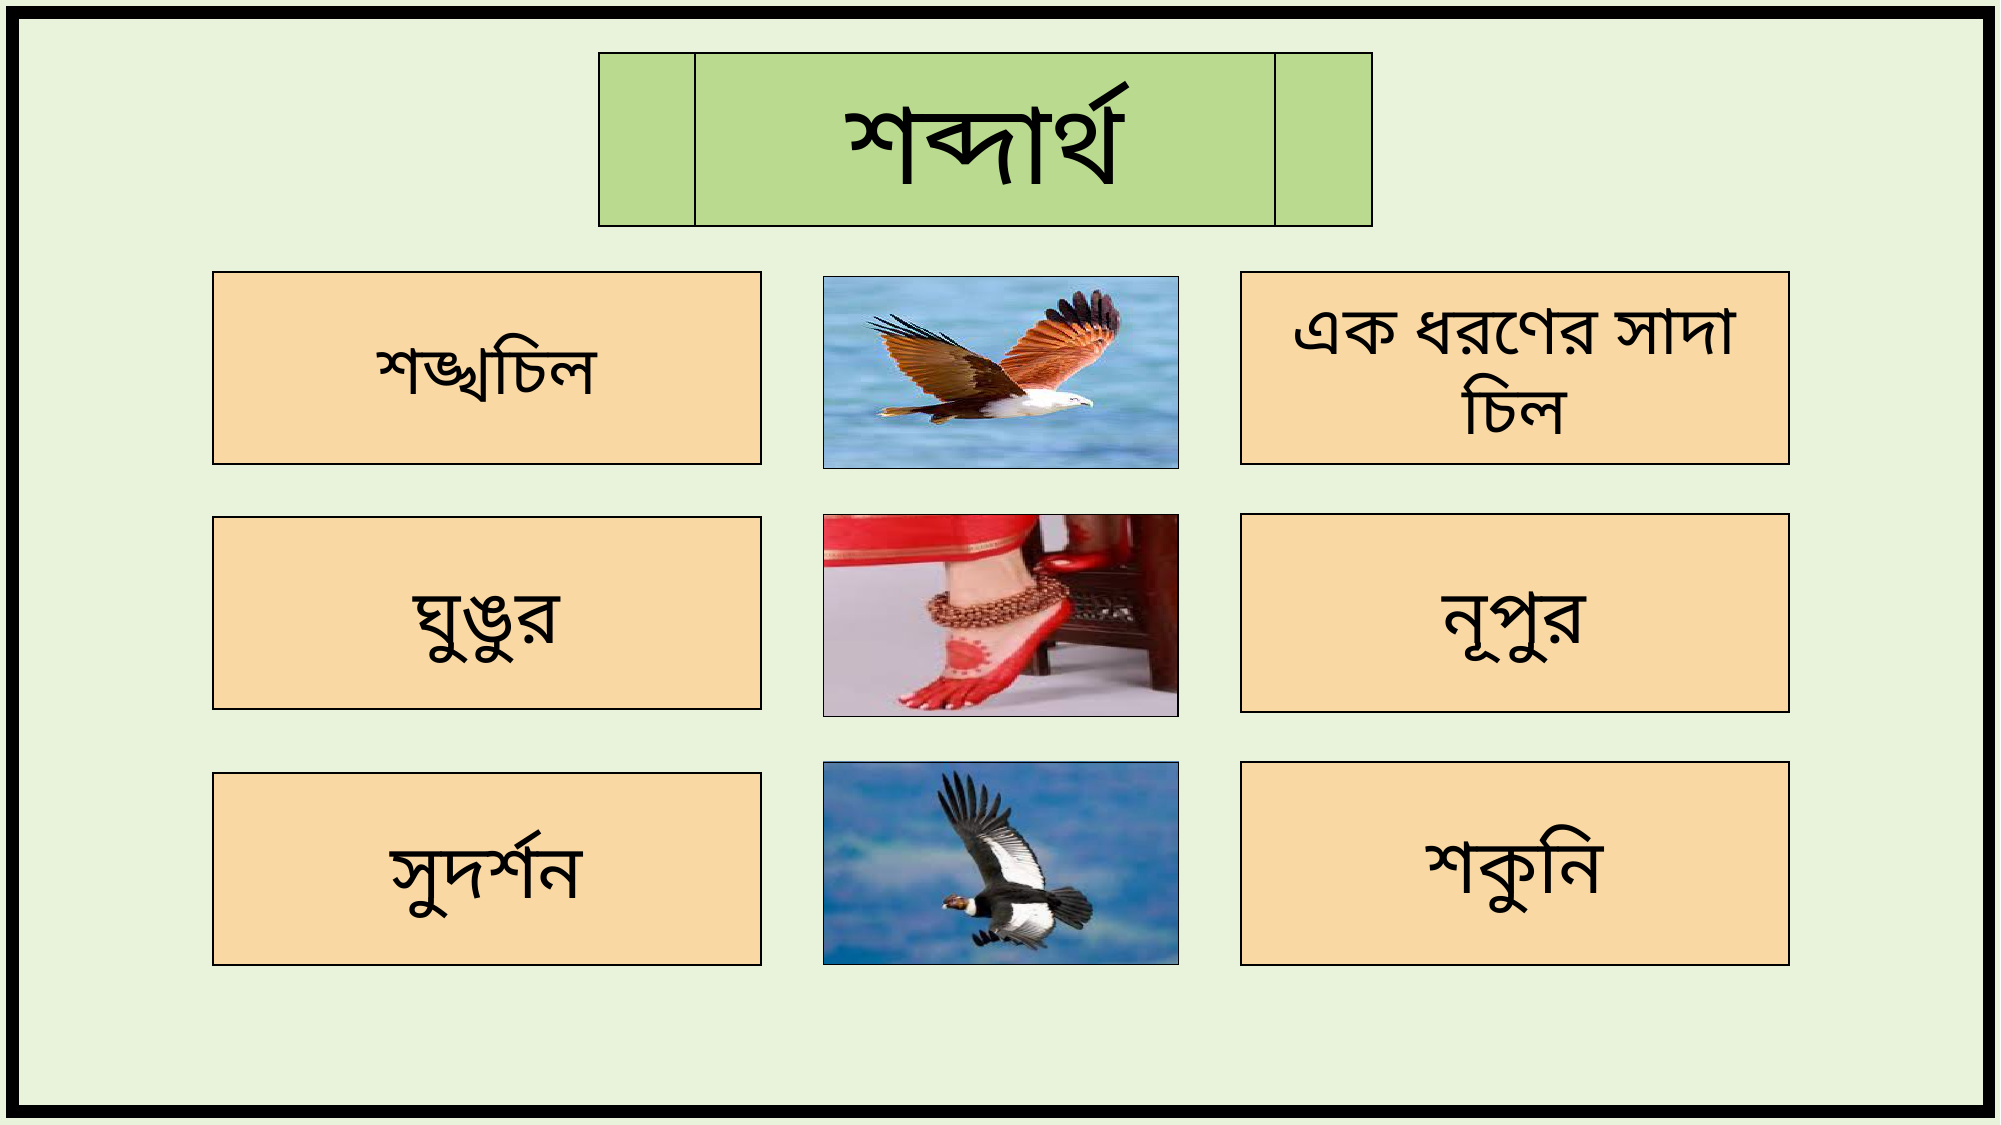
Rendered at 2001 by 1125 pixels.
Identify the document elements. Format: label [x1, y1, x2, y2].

picture [823, 761, 1179, 965]
text_box [12, 12, 1990, 1112]
picture [823, 513, 1179, 717]
picture [823, 276, 1179, 469]
